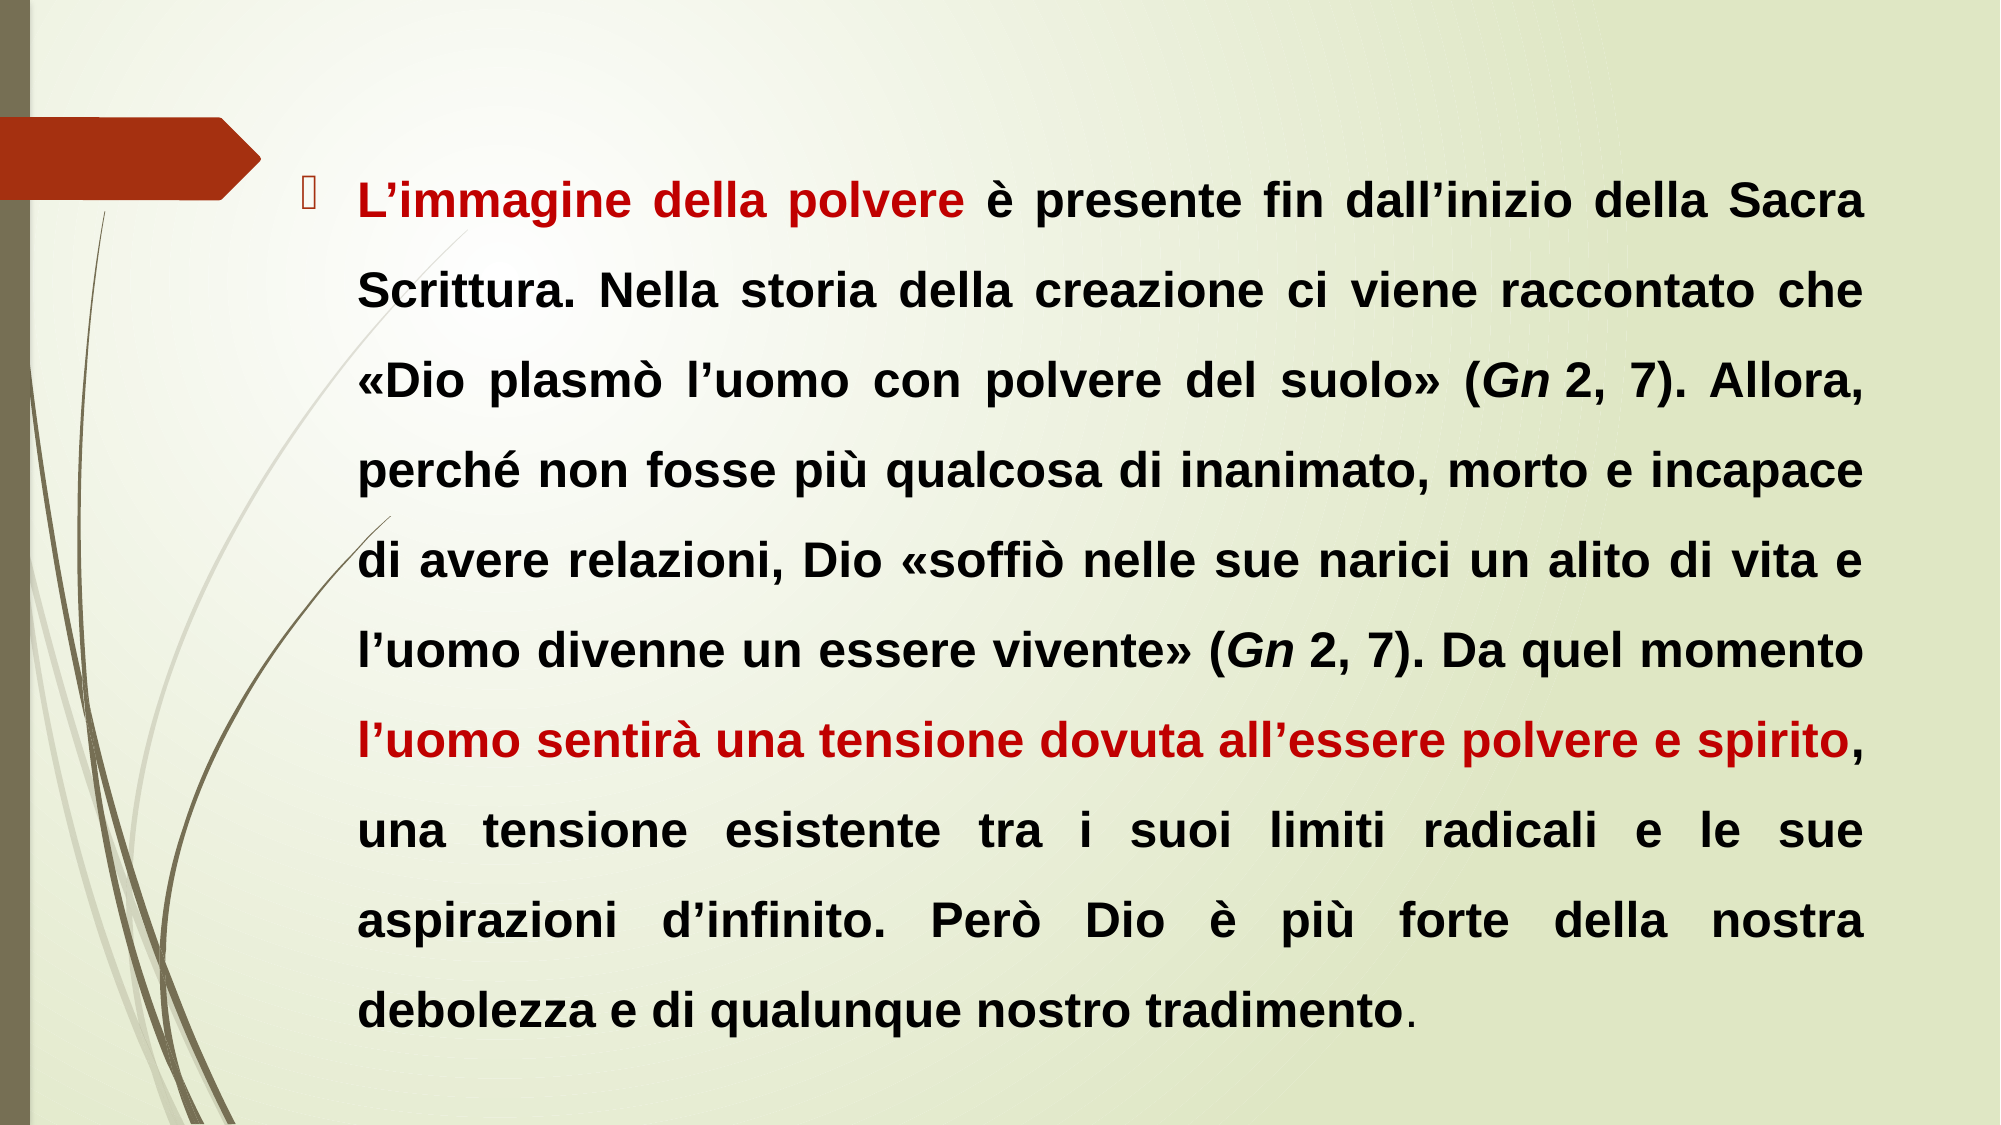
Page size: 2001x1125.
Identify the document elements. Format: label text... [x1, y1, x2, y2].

list L’immagine della polvere è presente fin dall’inizio della Sacra Scrittura. Nella storia della creazione ci viene raccontato che «Dio plasmò l’uomo con polvere del suolo» (Gn 2, 7). Allora, perché non fosse più qualcosa di inanimato, morto e incapace di avere relazioni, Dio «soffiò nelle sue narici un alito di vita e l’uomo divenne un essere vivente» (Gn 2, 7). Da quel momento l’uomo sentirà una tensione dovuta all’essere polvere e spirito, una tensione esistente tra i suoi limiti radicali e le sue aspirazioni d’infinito. Però Dio è più forte della nostra debolezza e di qualunque nostro tradimento. [285, 130, 1880, 1057]
